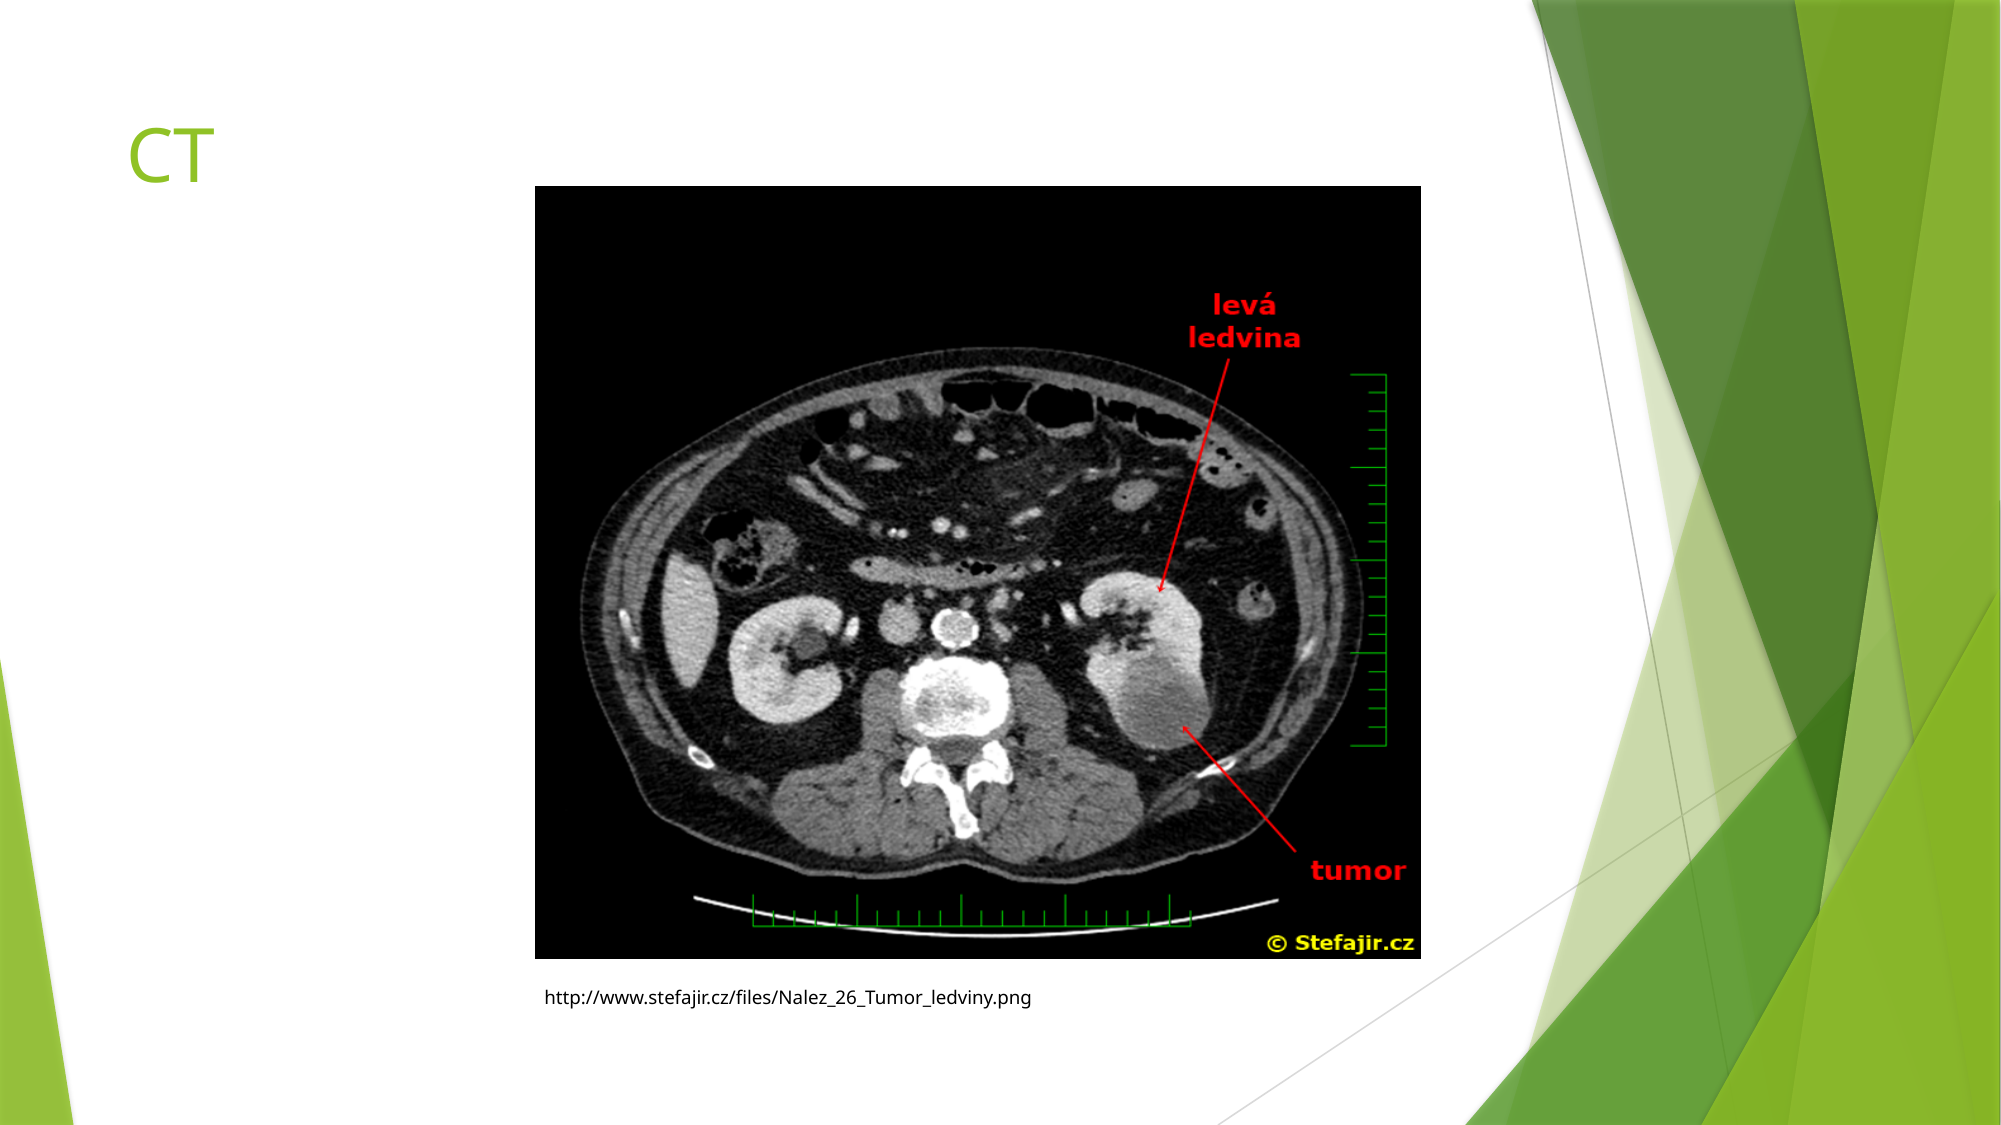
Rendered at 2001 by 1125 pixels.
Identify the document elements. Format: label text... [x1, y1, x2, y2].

text_box http://www.stefajir.cz/files/Nalez_26_Tumor_ledviny.png [529, 978, 1047, 1016]
title CT [111, 99, 1522, 317]
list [535, 185, 1422, 960]
